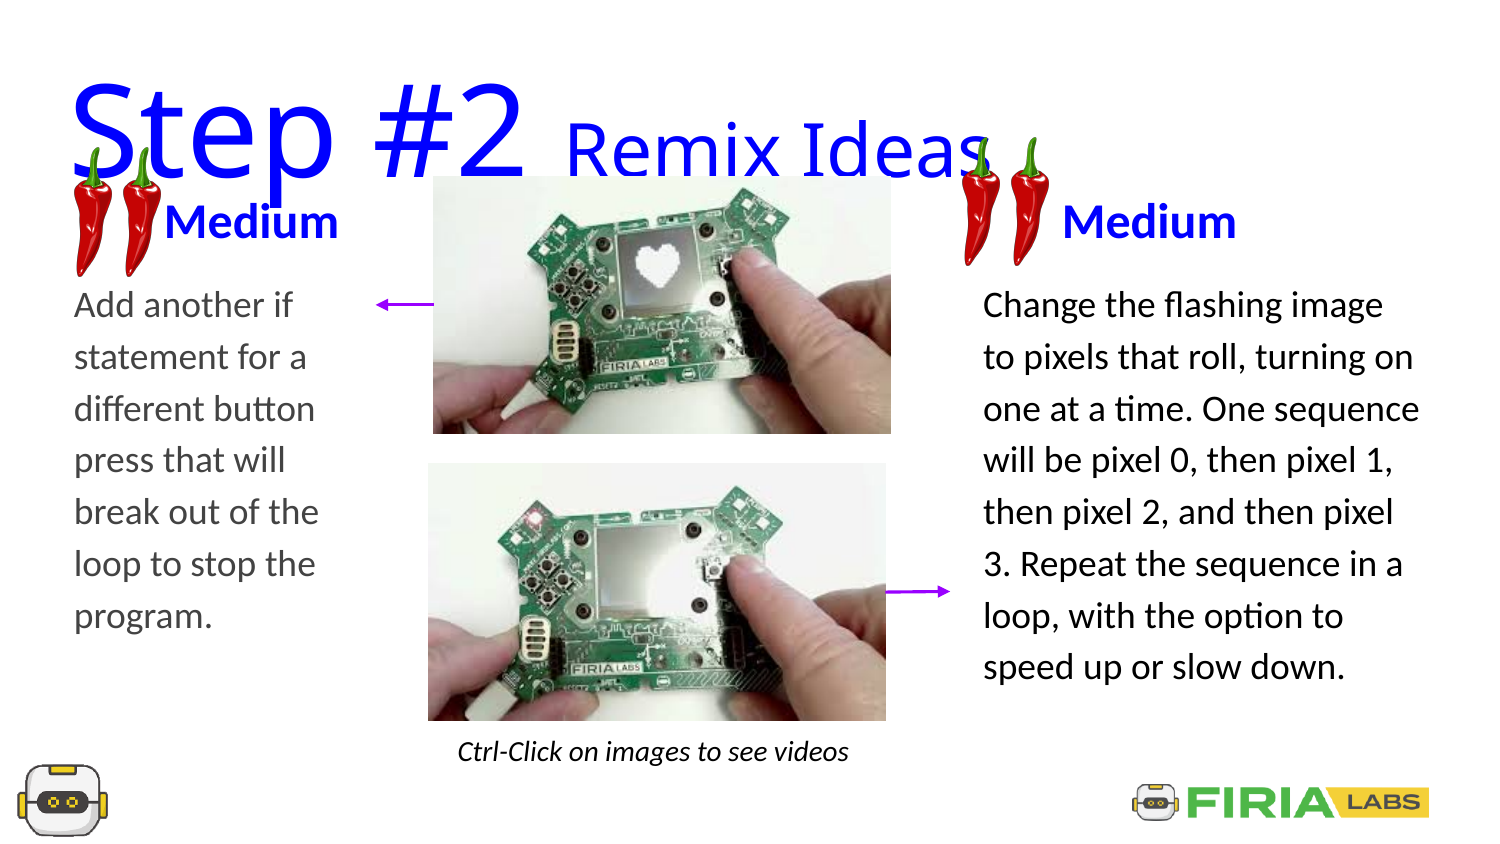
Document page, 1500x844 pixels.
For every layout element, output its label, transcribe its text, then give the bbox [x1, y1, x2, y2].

picture [962, 136, 1000, 267]
picture [73, 147, 112, 277]
picture [1010, 136, 1049, 267]
picture [17, 764, 108, 837]
text_box Medium Add another if statement for a different button press that will break out of the loop to stop the program. [59, 164, 389, 688]
list Step #2 Remix Ideas [53, 9, 1010, 239]
picture [433, 176, 891, 434]
picture [428, 463, 886, 721]
text_box Ctrl-Click on images to see videos [421, 724, 886, 775]
picture [1121, 777, 1436, 826]
picture [122, 147, 161, 277]
text_box Medium Change the flashing image to pixels that roll, turning on one at a time. One sequence will be pixel 0, then pixel 1, then pixel 2, and then pixel 3. Repeat the sequence in a loop, with the option to speed up or slow down. [968, 164, 1437, 745]
